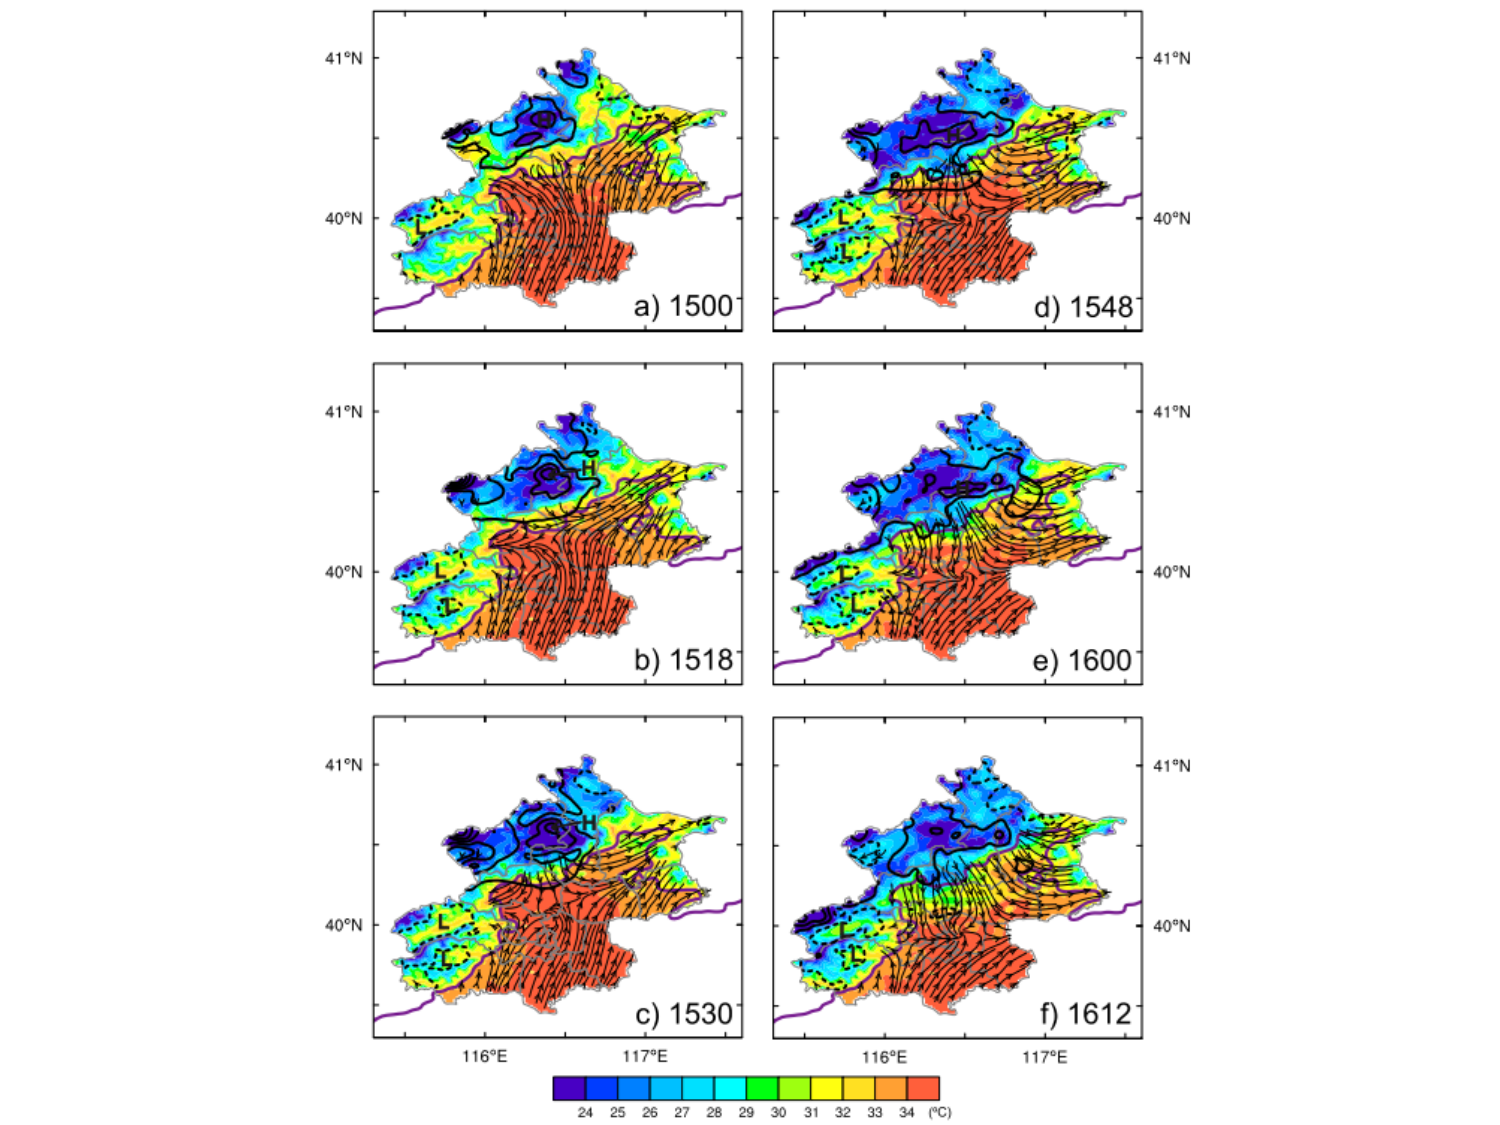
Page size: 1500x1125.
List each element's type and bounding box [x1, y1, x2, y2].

picture [312, 0, 1200, 1125]
